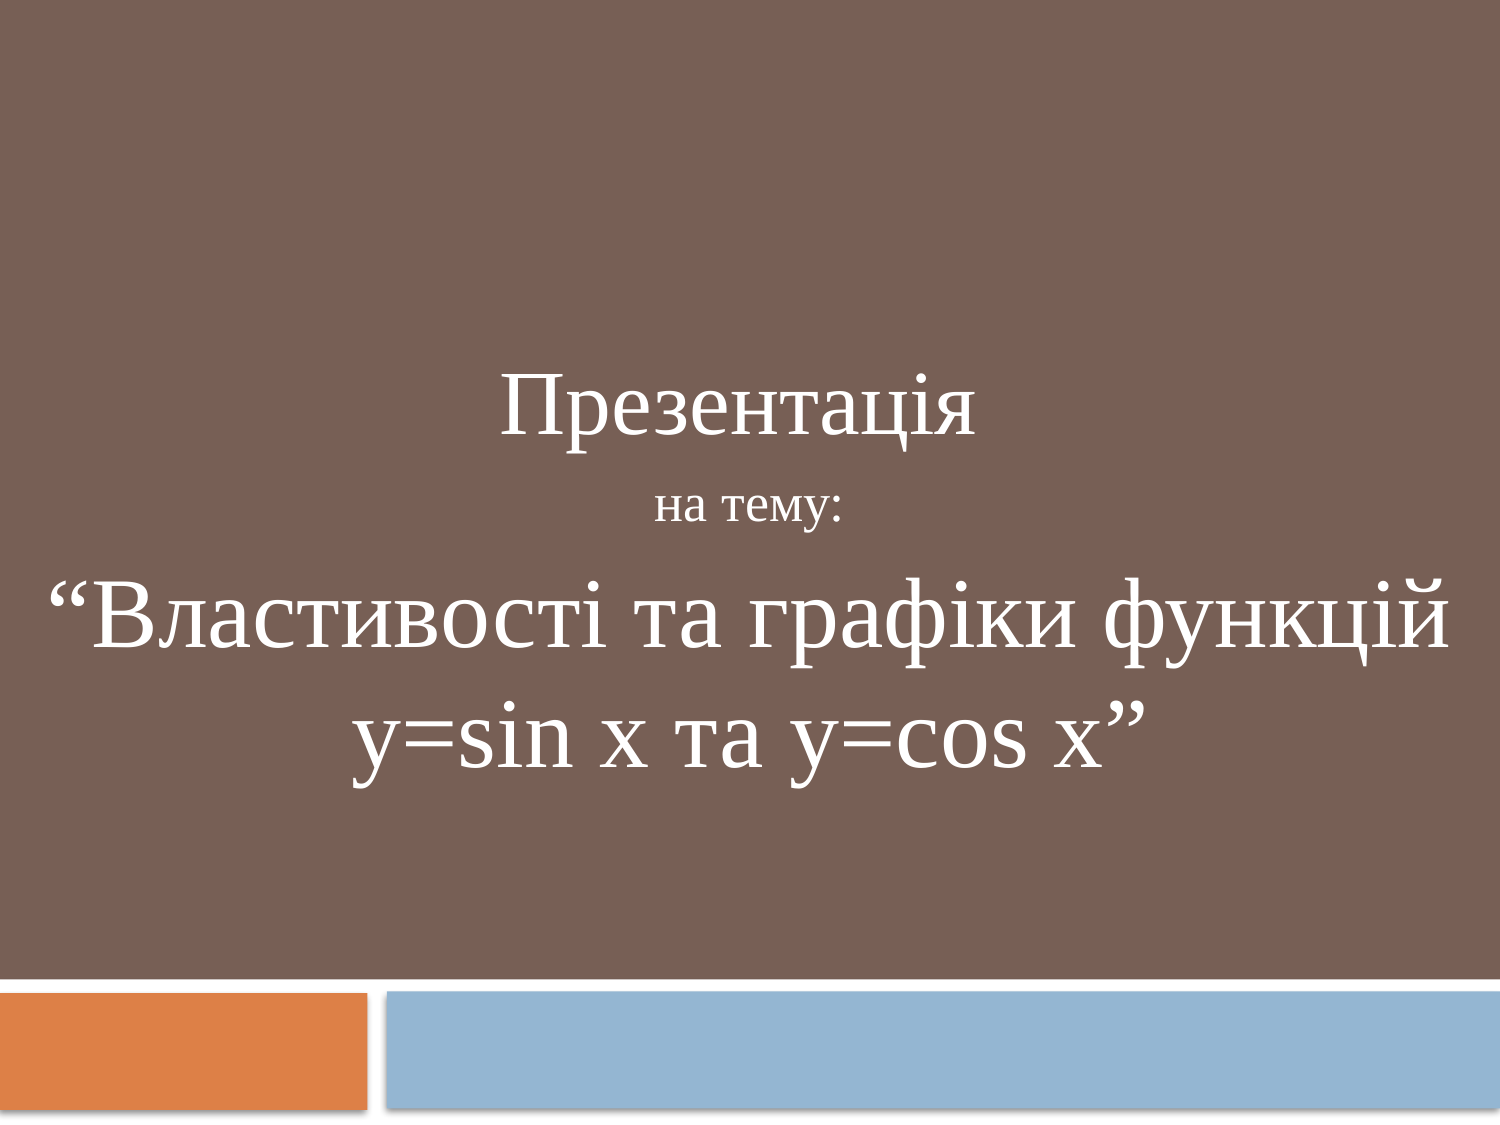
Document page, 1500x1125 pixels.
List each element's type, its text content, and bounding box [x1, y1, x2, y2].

subtitle Презентація на тему: “Властивості та графіки функцій y=sin x та y=cos x” [0, 0, 1500, 1125]
